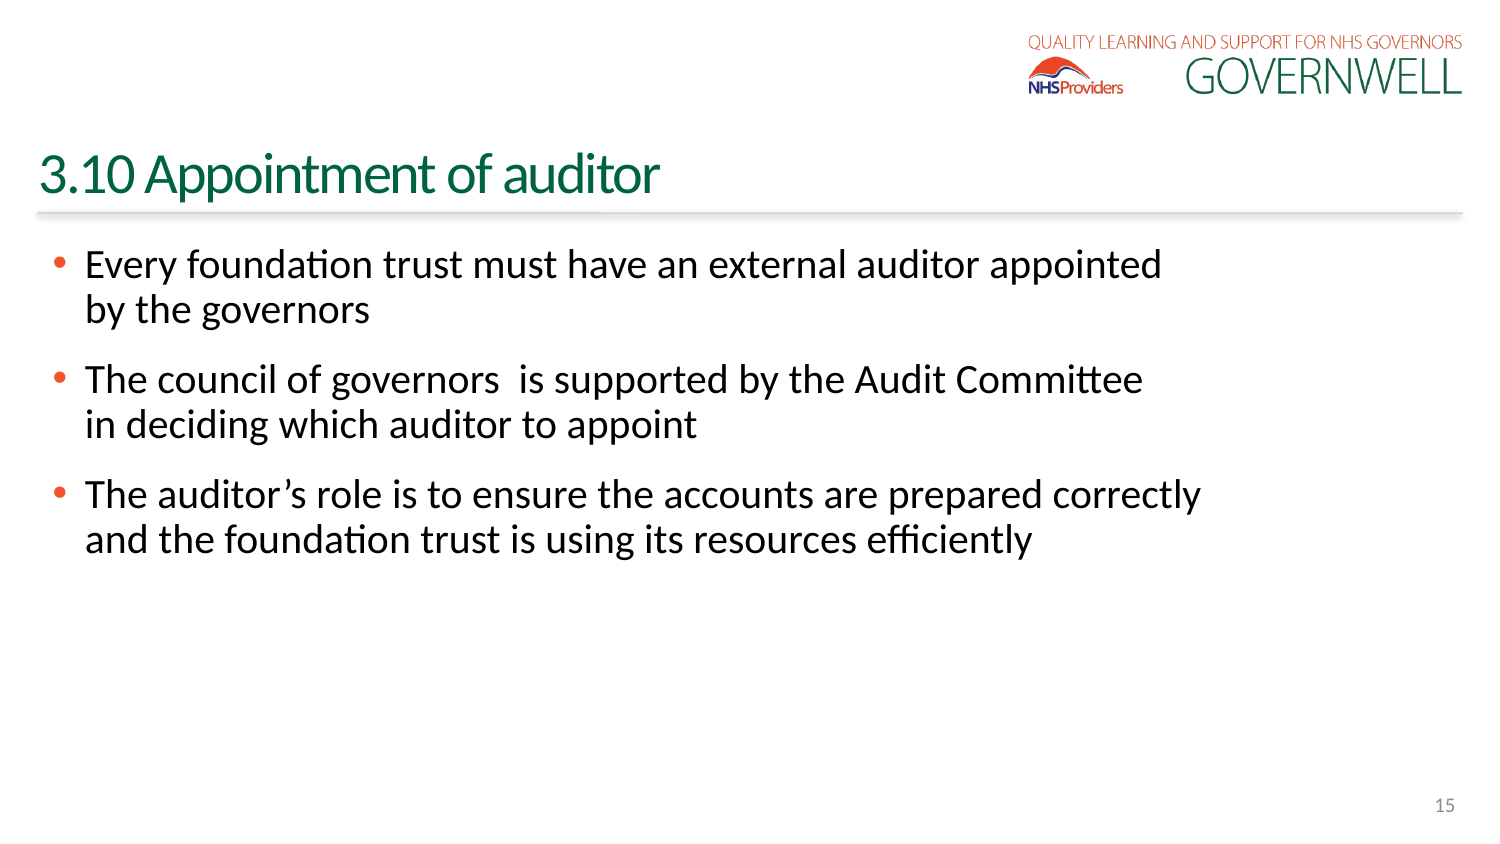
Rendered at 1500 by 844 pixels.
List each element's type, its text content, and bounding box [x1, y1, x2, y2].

picture [1025, 32, 1463, 99]
title 3.10 Appointment of auditor [23, 127, 1447, 191]
list Every foundation trust must have an external auditor appointed by the governors The council of governors is supported by the Audit Committee in deciding which auditor to appoint The auditor’s role is to ensure the accounts are prepared correctly and the foundation trust is using its resources efficiently [37, 235, 1224, 754]
slide_number 15 [1074, 782, 1471, 827]
